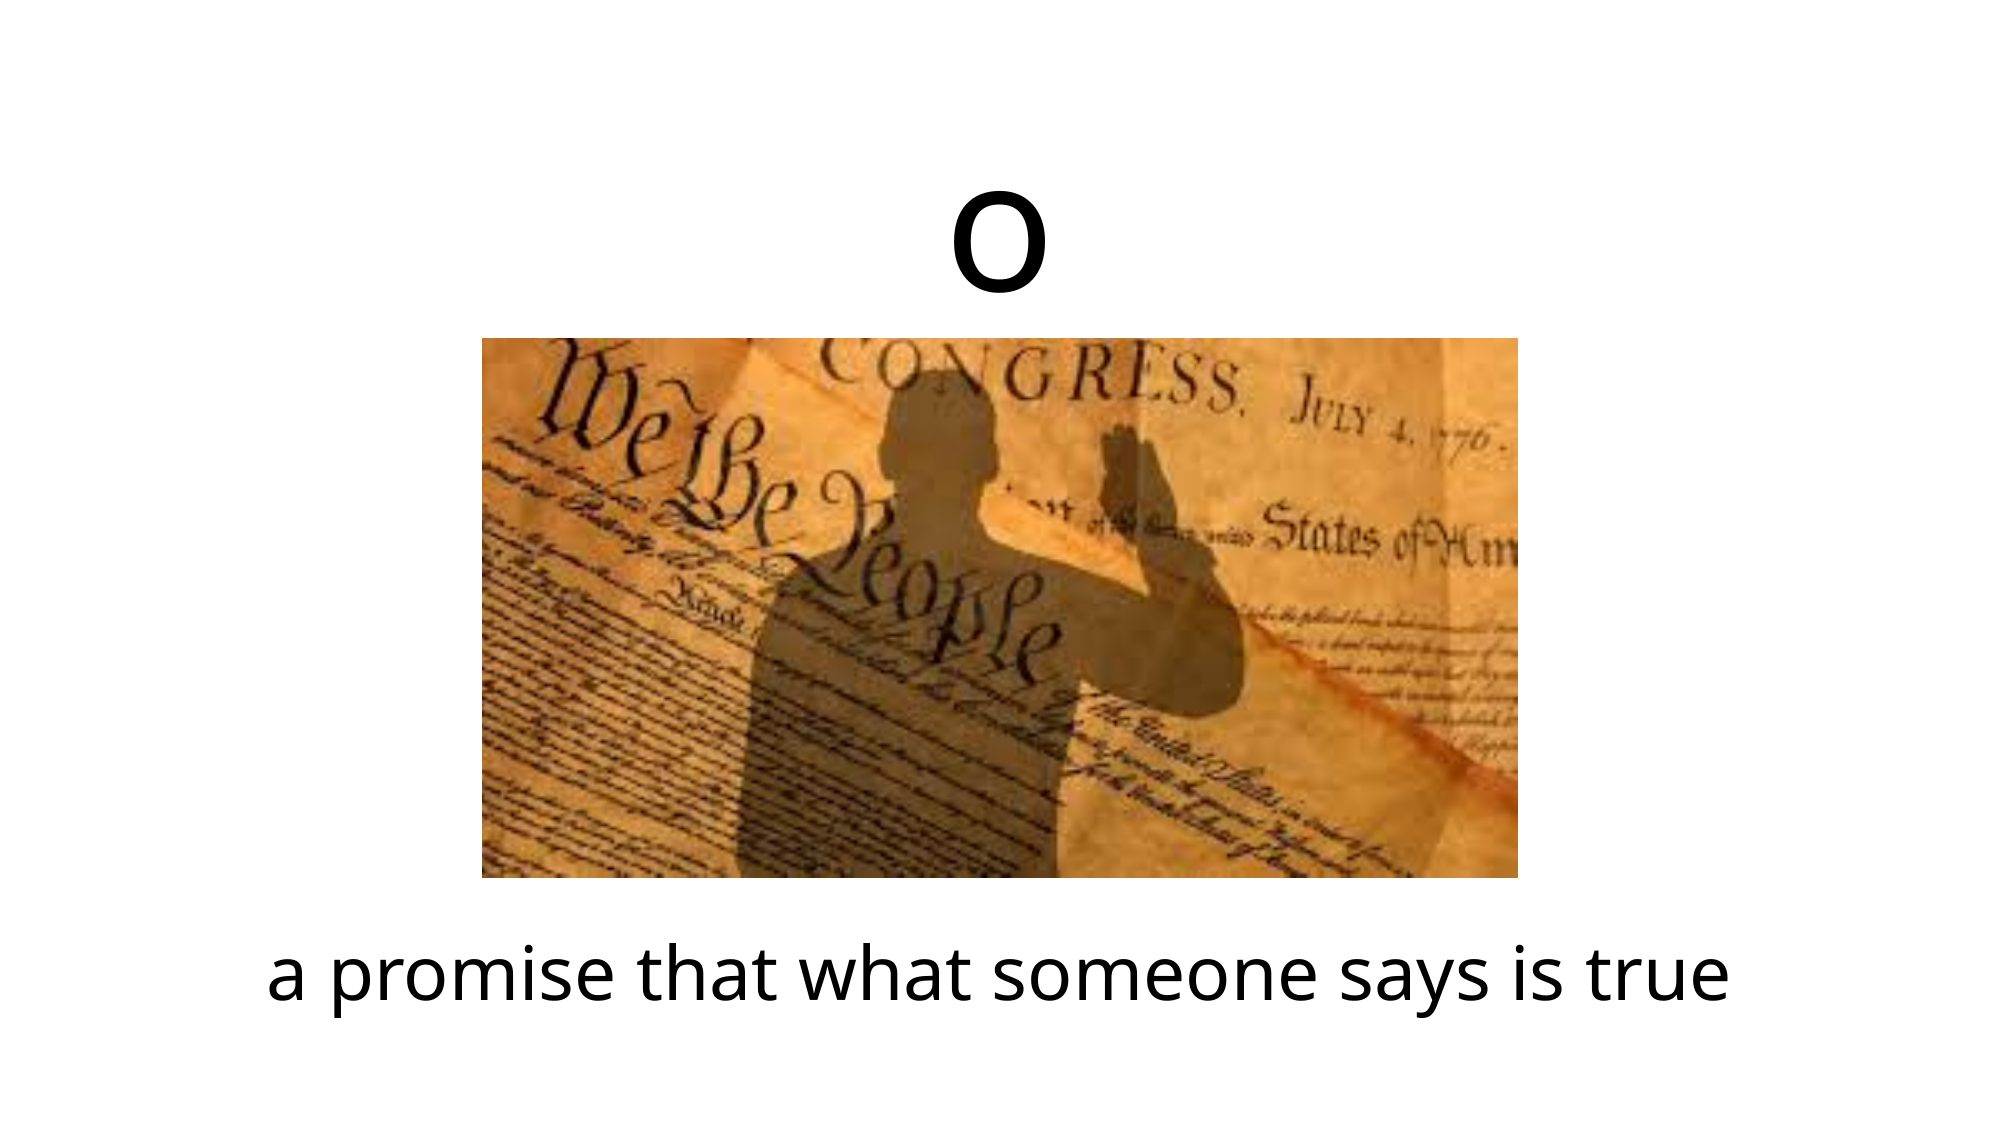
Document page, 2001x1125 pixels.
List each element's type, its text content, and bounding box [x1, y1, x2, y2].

title o [249, 184, 1750, 339]
picture [482, 338, 1518, 878]
text_box a promise that what someone says is true [249, 918, 1750, 1023]
